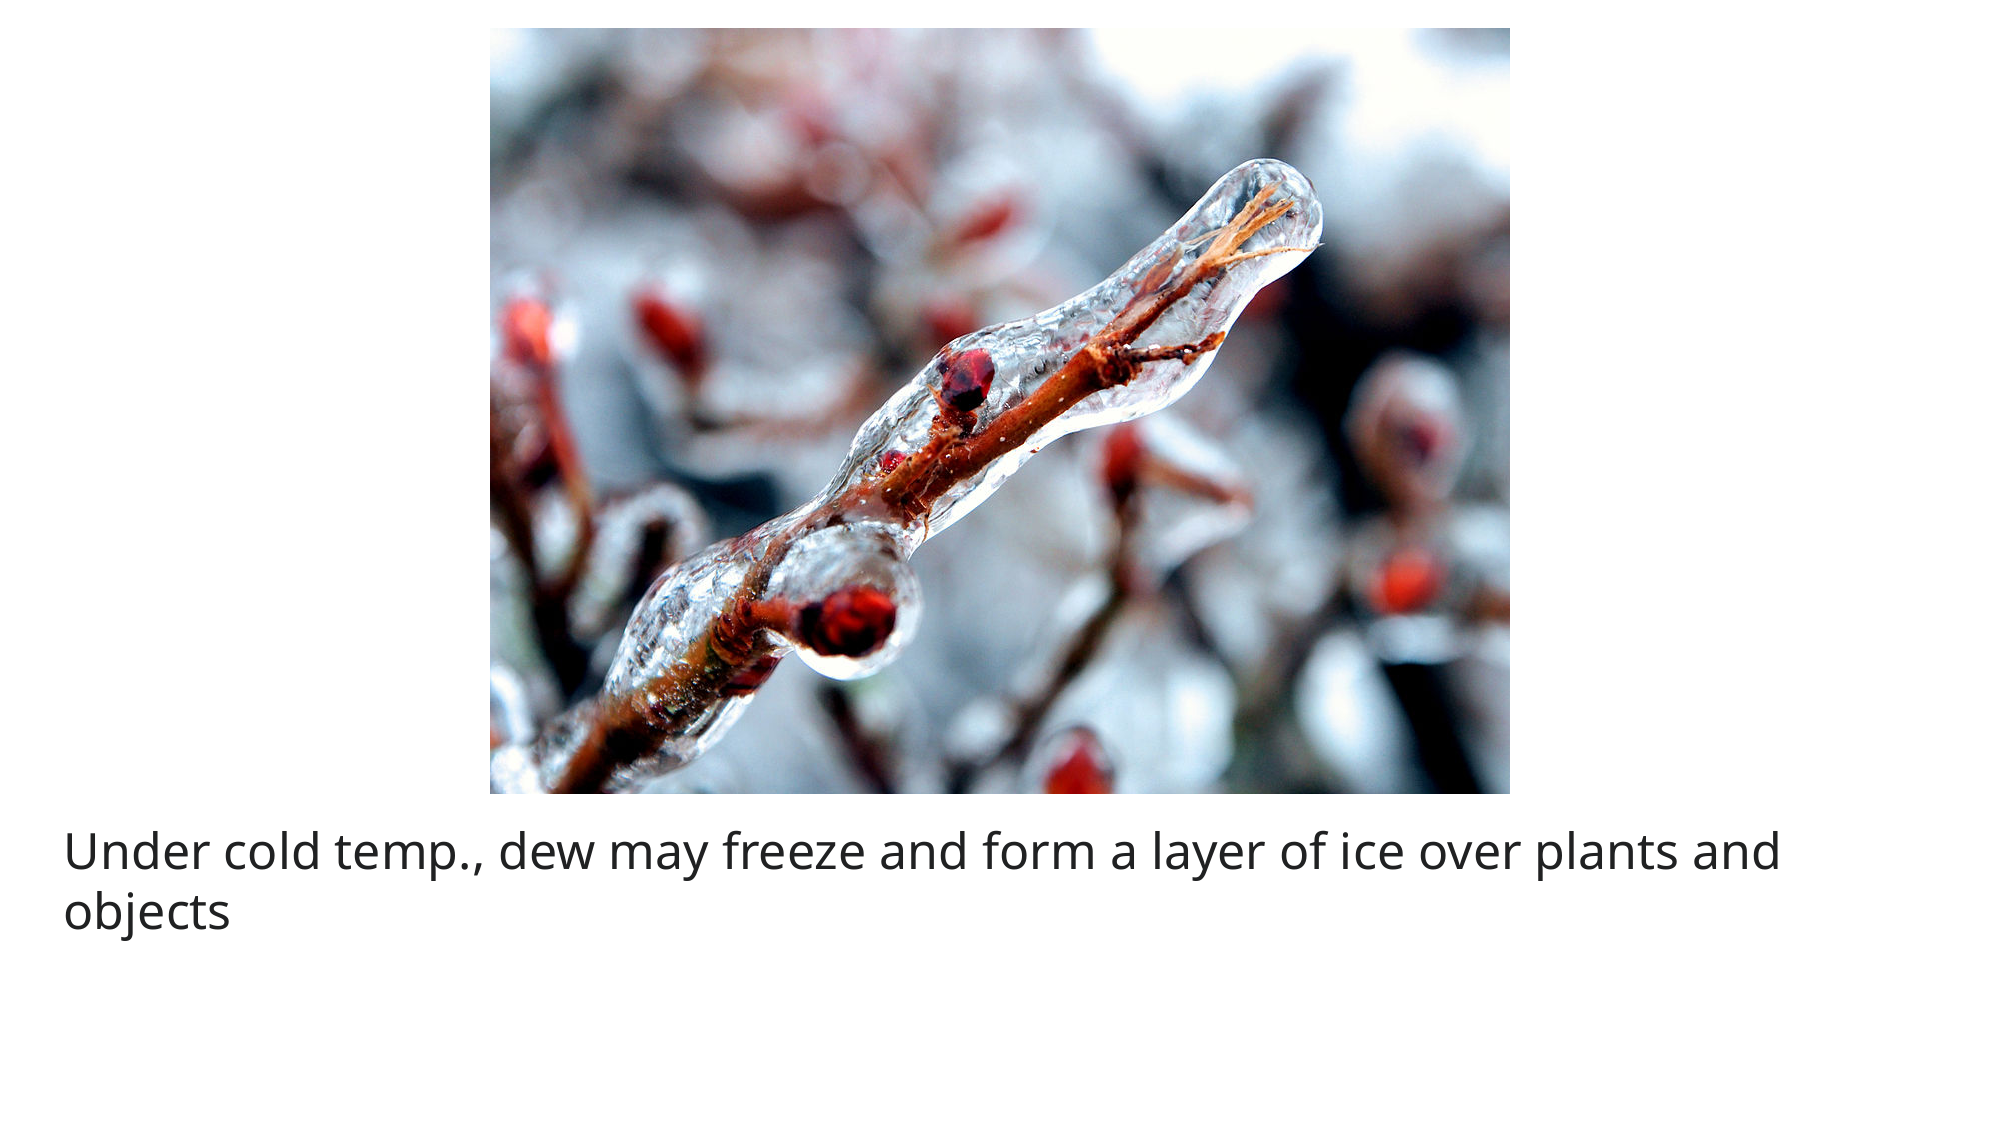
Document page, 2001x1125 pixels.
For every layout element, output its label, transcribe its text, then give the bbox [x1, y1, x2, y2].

picture [490, 28, 1510, 794]
text_box Under cold temp., dew may freeze and form a layer of ice over plants and objects [48, 811, 1936, 947]
